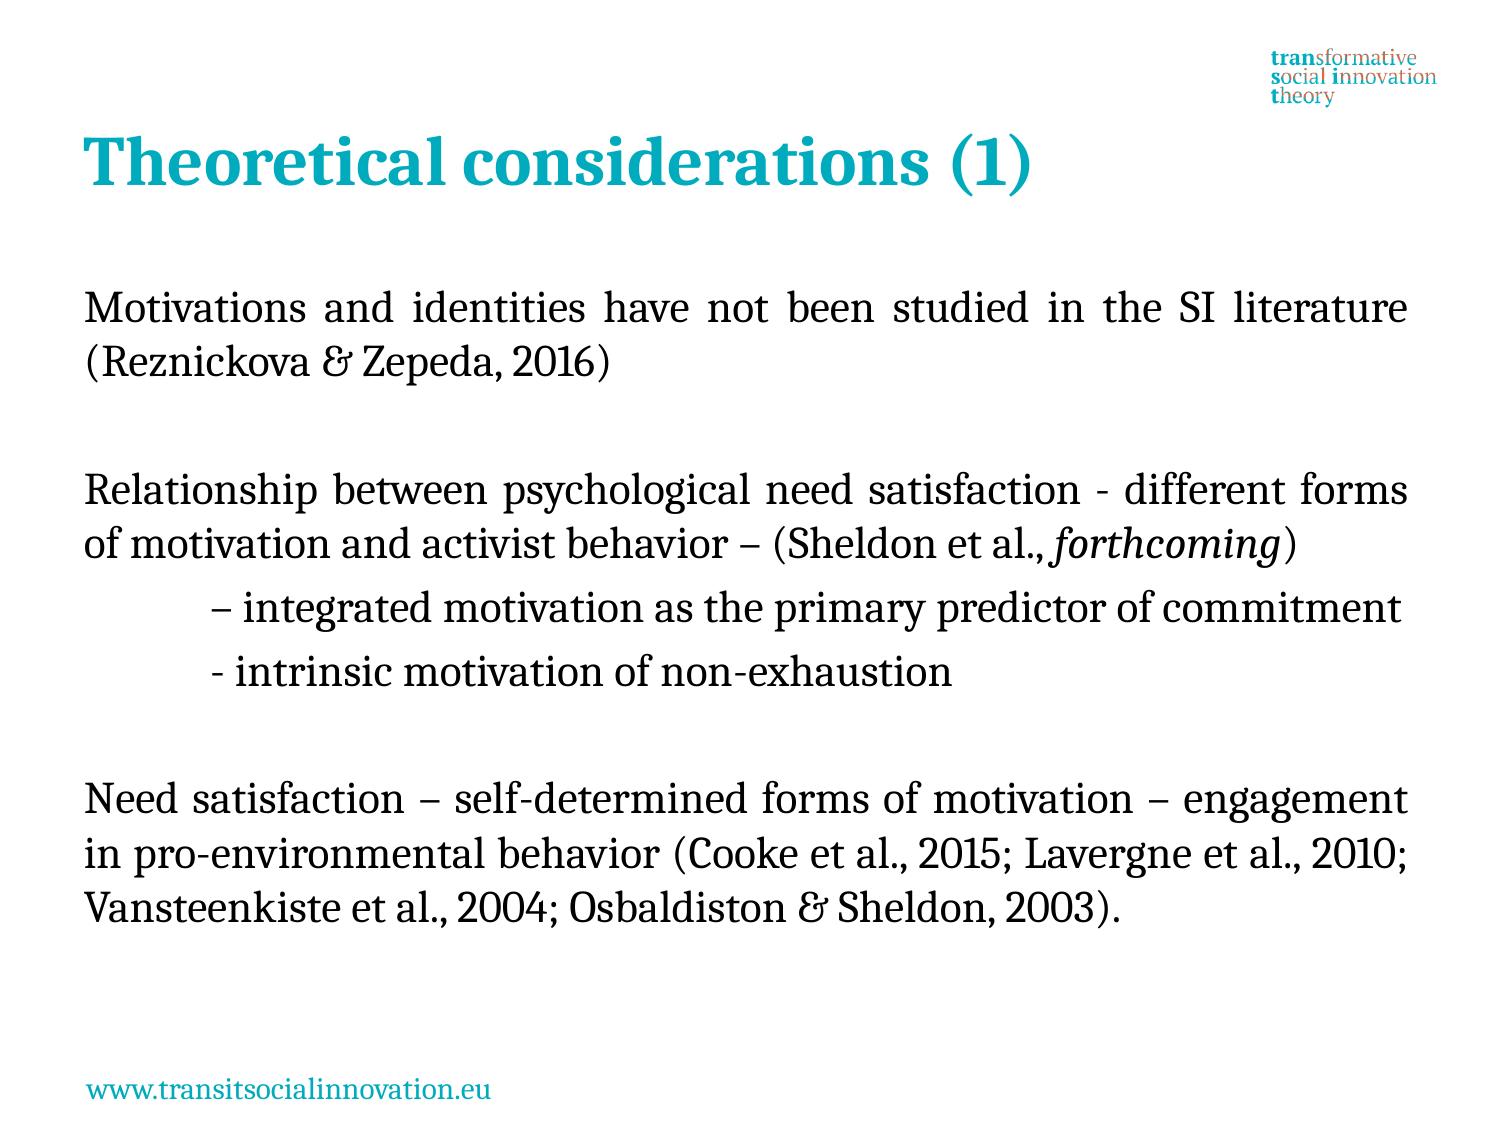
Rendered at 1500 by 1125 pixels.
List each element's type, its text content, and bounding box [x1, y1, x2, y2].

picture [1247, 29, 1459, 127]
title Theoretical considerations (1) [69, 107, 1425, 193]
list Motivations and identities have not been studied in the SI literature (Reznickova & Zepeda, 2016) Relationship between psychological need satisfaction - different forms of motivation and activist behavior – (Sheldon et al., forthcoming) – integrated motivation as the primary predictor of commitment - intrinsic motivation of non-exhaustion Need satisfaction – self-determined forms of motivation – engagement in pro-environmental behavior (Cooke et al., 2015; Lavergne et al., 2010; Vansteenkiste et al., 2004; Osbaldiston & Sheldon, 2003). [69, 269, 1425, 1000]
